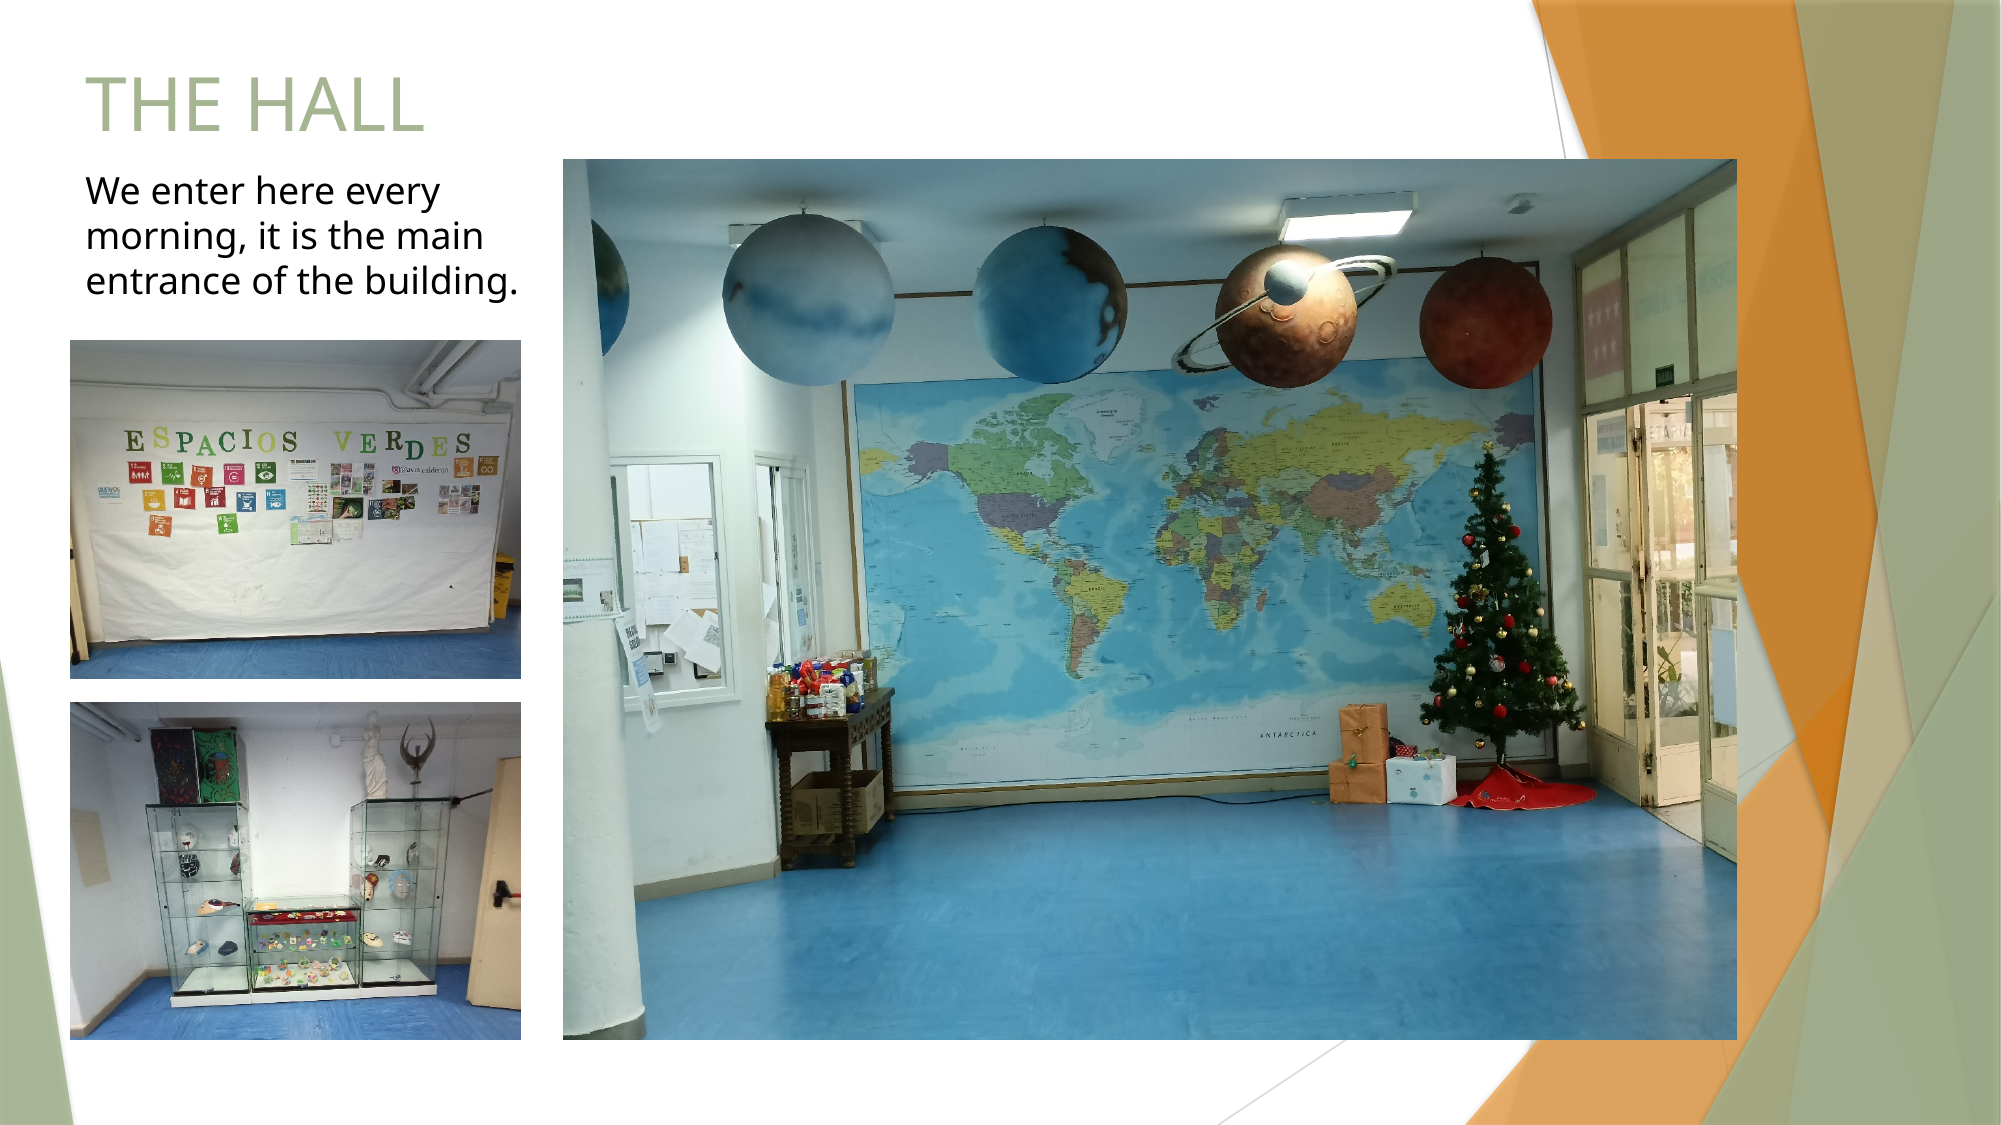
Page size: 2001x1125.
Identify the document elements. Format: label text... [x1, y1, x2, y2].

picture [69, 340, 521, 679]
title THE HALL [70, 48, 1481, 159]
text_box We enter here every morning, it is the main entrance of the building. [70, 159, 561, 310]
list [562, 159, 1737, 1041]
picture [69, 701, 521, 1041]
